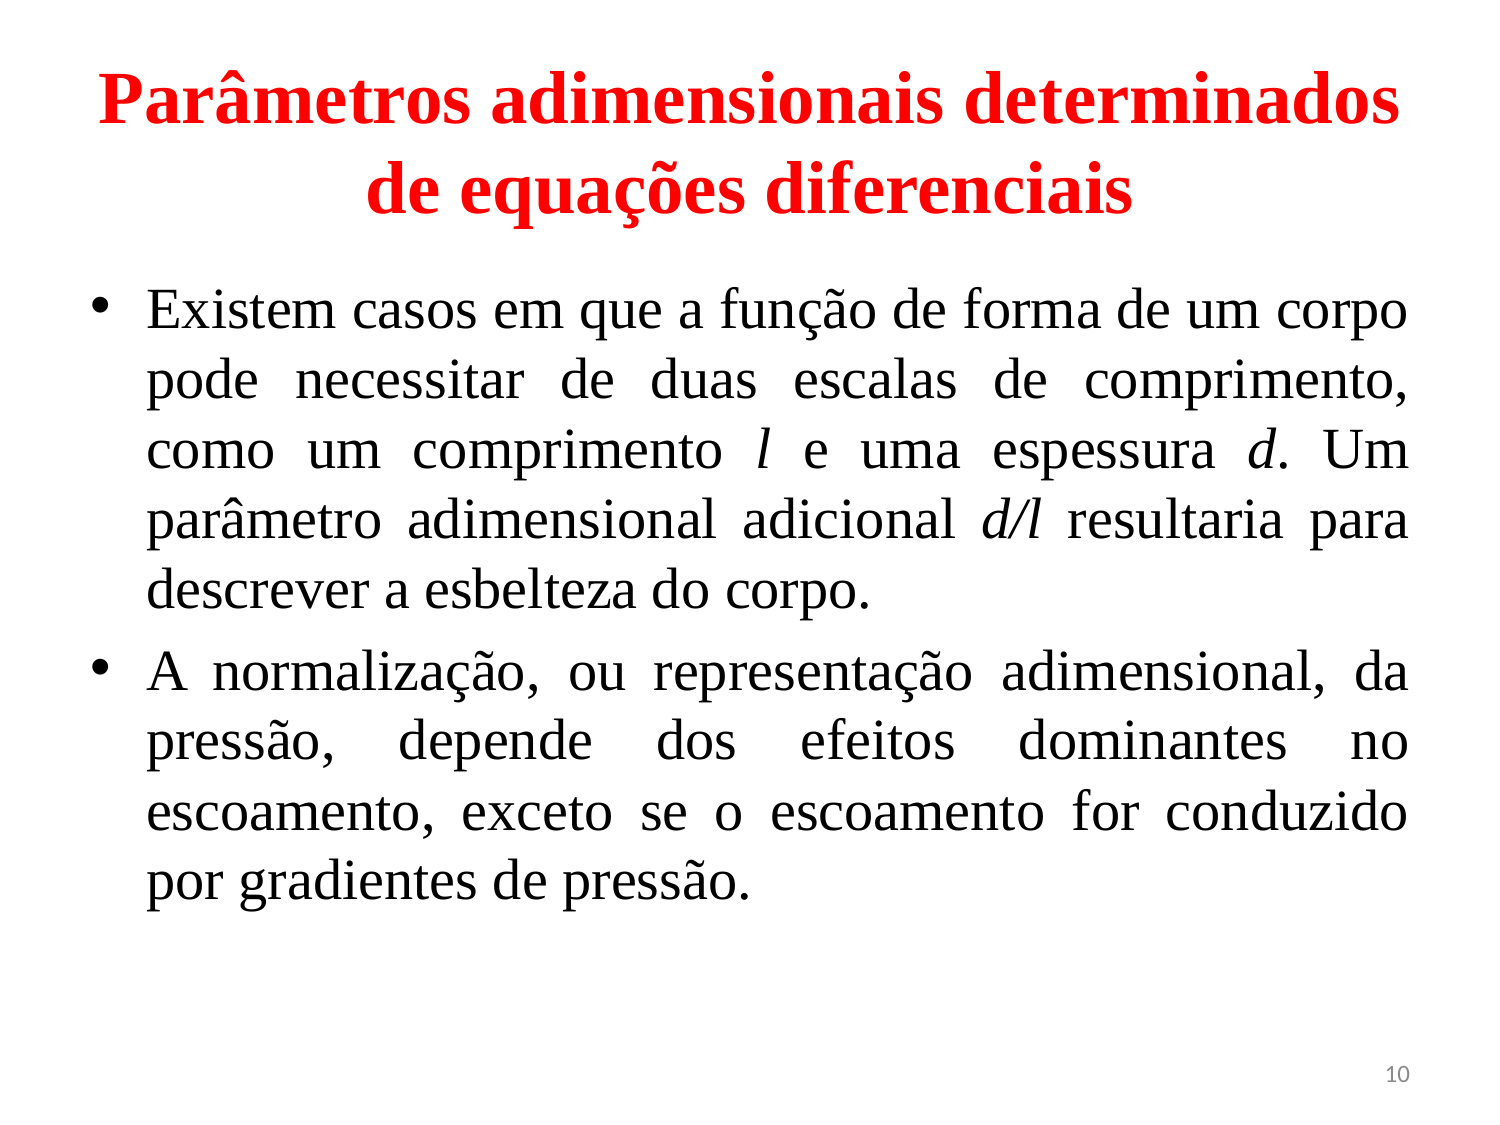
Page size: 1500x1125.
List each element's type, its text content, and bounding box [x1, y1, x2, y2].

slide_number 10 [1074, 1042, 1425, 1103]
list Existem casos em que a função de forma de um corpo pode necessitar de duas escalas de comprimento, como um comprimento l e uma espessura d. Um parâmetro adimensional adicional d/l resultaria para descrever a esbelteza do corpo. A normalização, ou representação adimensional, da pressão, depende dos efeitos dominantes no escoamento, exceto se o escoamento for conduzido por gradientes de pressão. [75, 262, 1425, 1005]
title Parâmetros adimensionais determinados de equações diferenciais [75, 45, 1425, 233]
